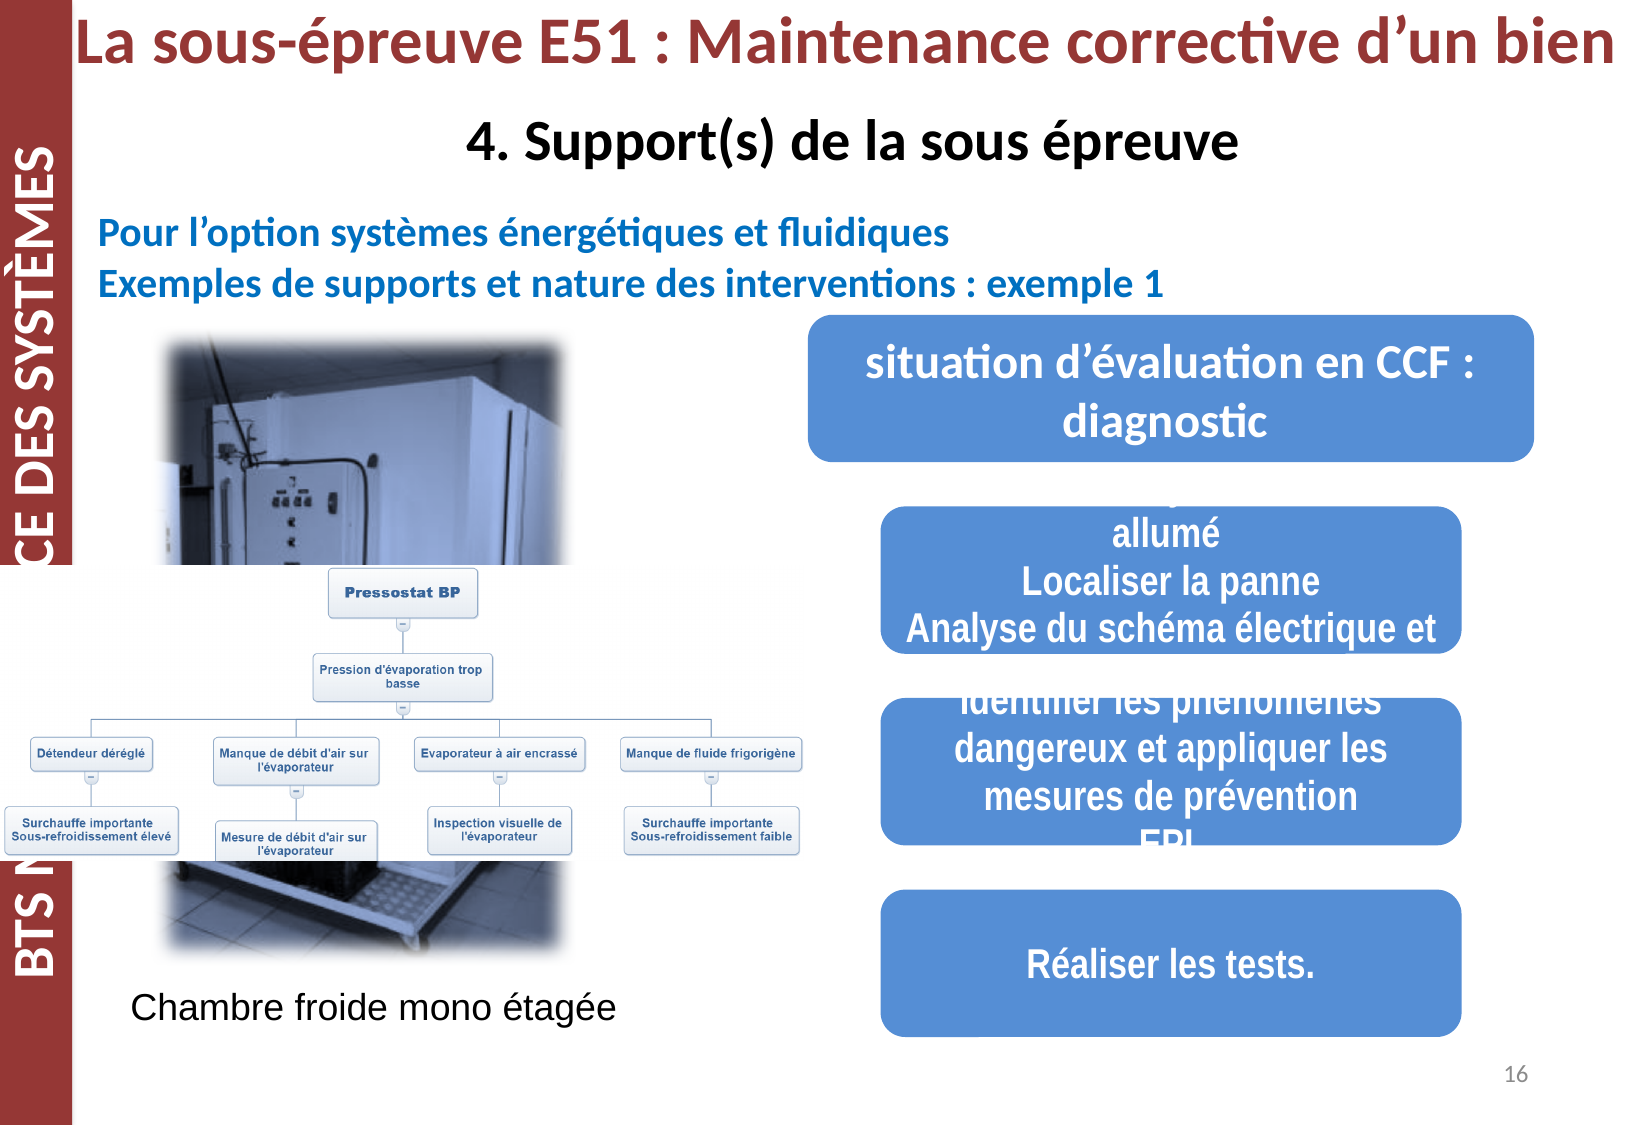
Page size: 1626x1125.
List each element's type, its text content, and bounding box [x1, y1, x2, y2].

text_box La sous-épreuve E51 : Maintenance corrective d’un bien [50, 0, 1625, 158]
text_box 4. Support(s) de la sous épreuve [138, 89, 1568, 185]
picture [0, 325, 716, 966]
text_box Pour l’option systèmes énergétiques et fluidiques Exemples de supports et nature des interventions : exemple 1 [91, 208, 1463, 303]
text_box Chambre froide mono étagée [115, 975, 636, 1036]
slide_number 16 [1164, 1046, 1544, 1103]
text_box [716, 314, 1625, 1038]
